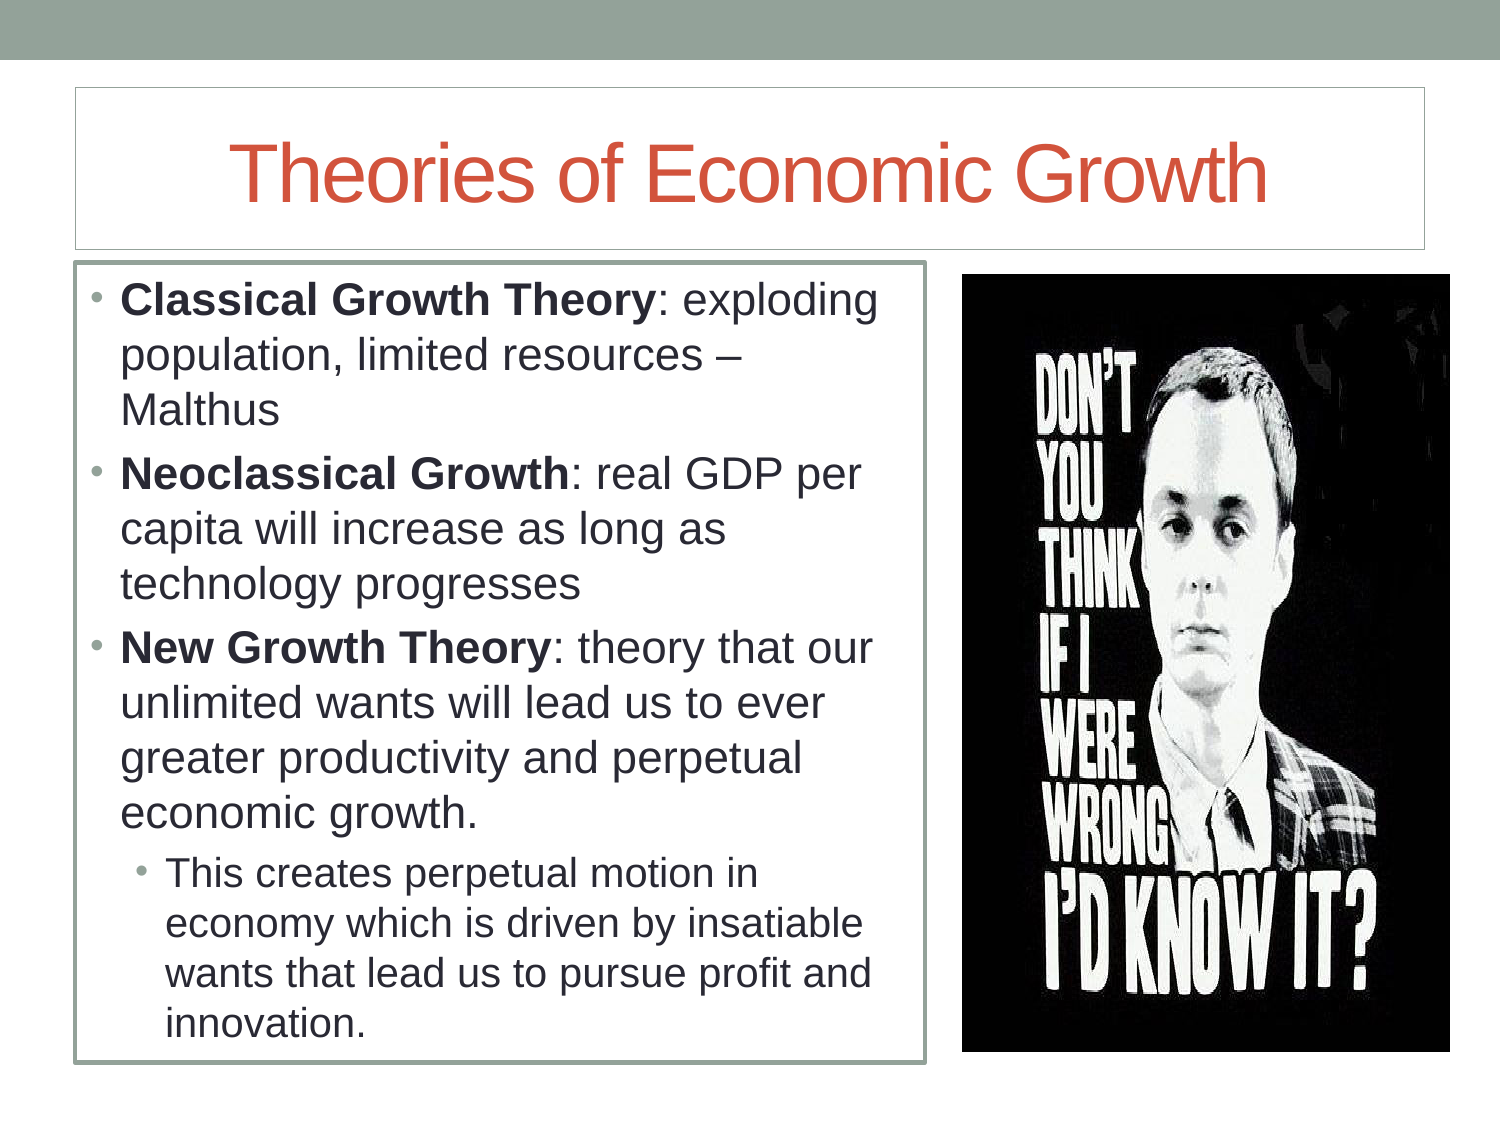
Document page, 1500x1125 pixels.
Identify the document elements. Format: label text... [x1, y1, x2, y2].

title Theories of Economic Growth [75, 87, 1425, 250]
picture [962, 274, 1451, 1052]
list Classical Growth Theory: exploding population, limited resources – Malthus Neoclassical Growth: real GDP per capita will increase as long as technology progresses New Growth Theory: theory that our unlimited wants will lead us to ever greater productivity and perpetual economic growth. This creates perpetual motion in economy which is driven by insatiable wants that lead us to pursue profit and innovation. [73, 260, 927, 1065]
